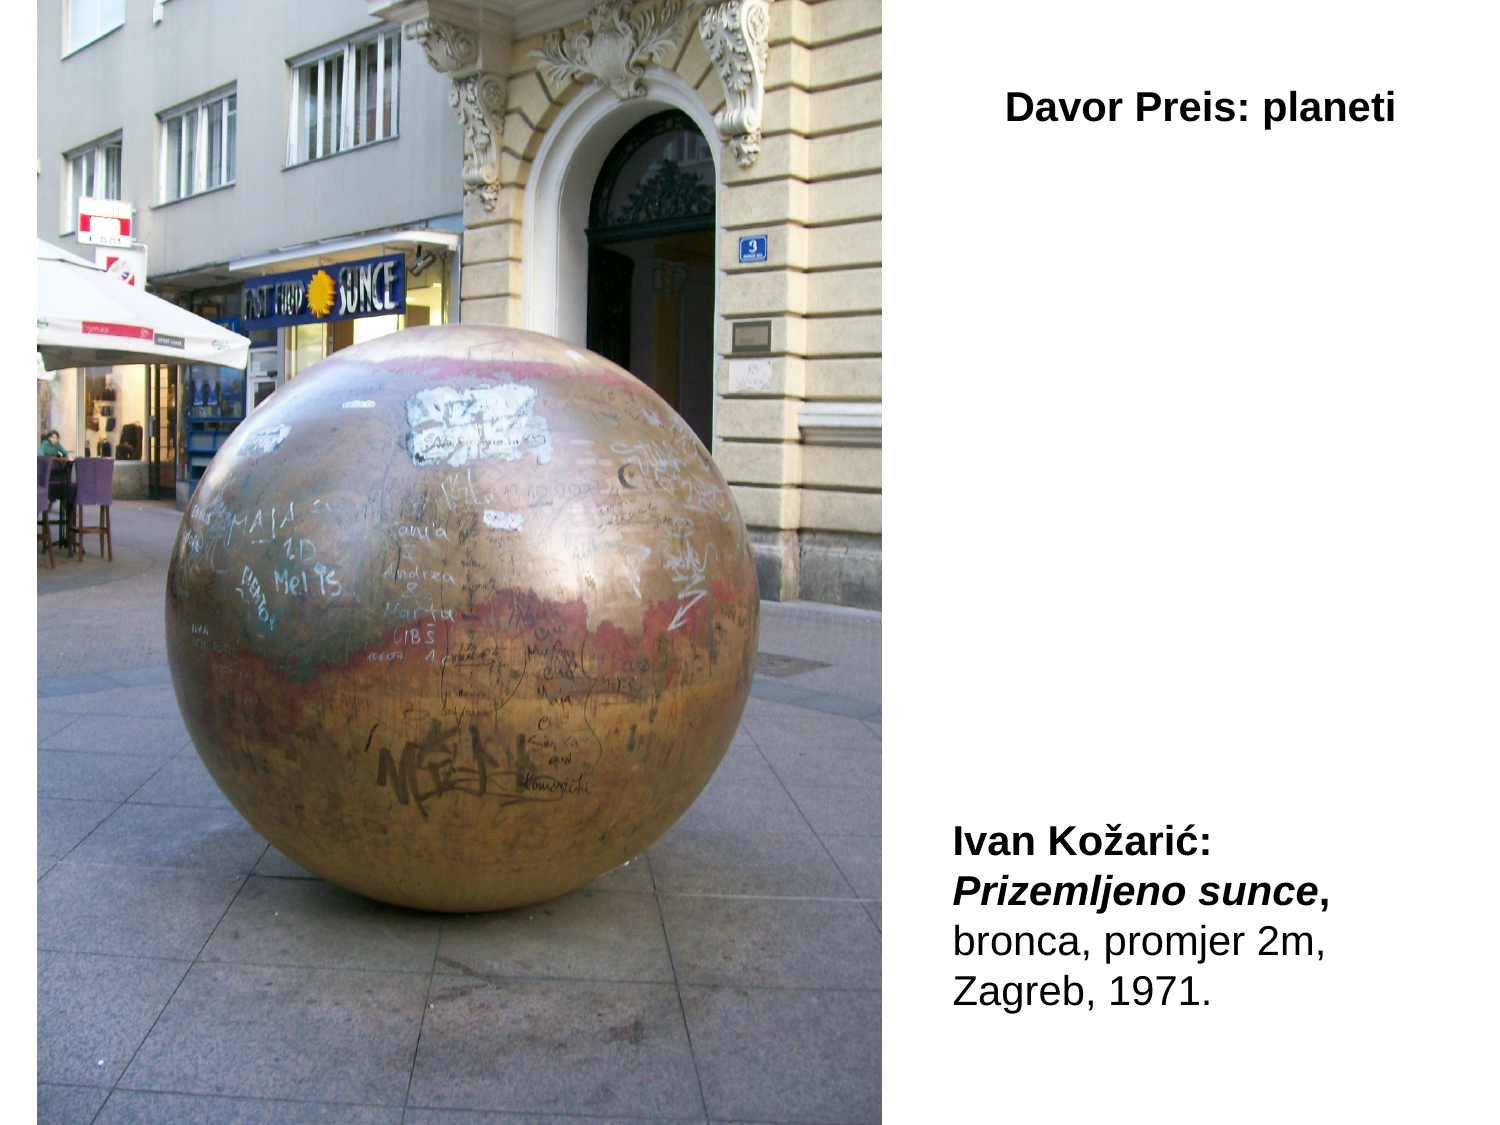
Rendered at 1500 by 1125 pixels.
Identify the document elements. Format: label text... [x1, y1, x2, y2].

text_box Ivan Kožarić: Prizemljeno sunce, bronca, promjer 2m, Zagreb, 1971. [938, 806, 1435, 1022]
picture [37, 0, 882, 1125]
text_box Davor Preis: planeti [990, 72, 1412, 138]
